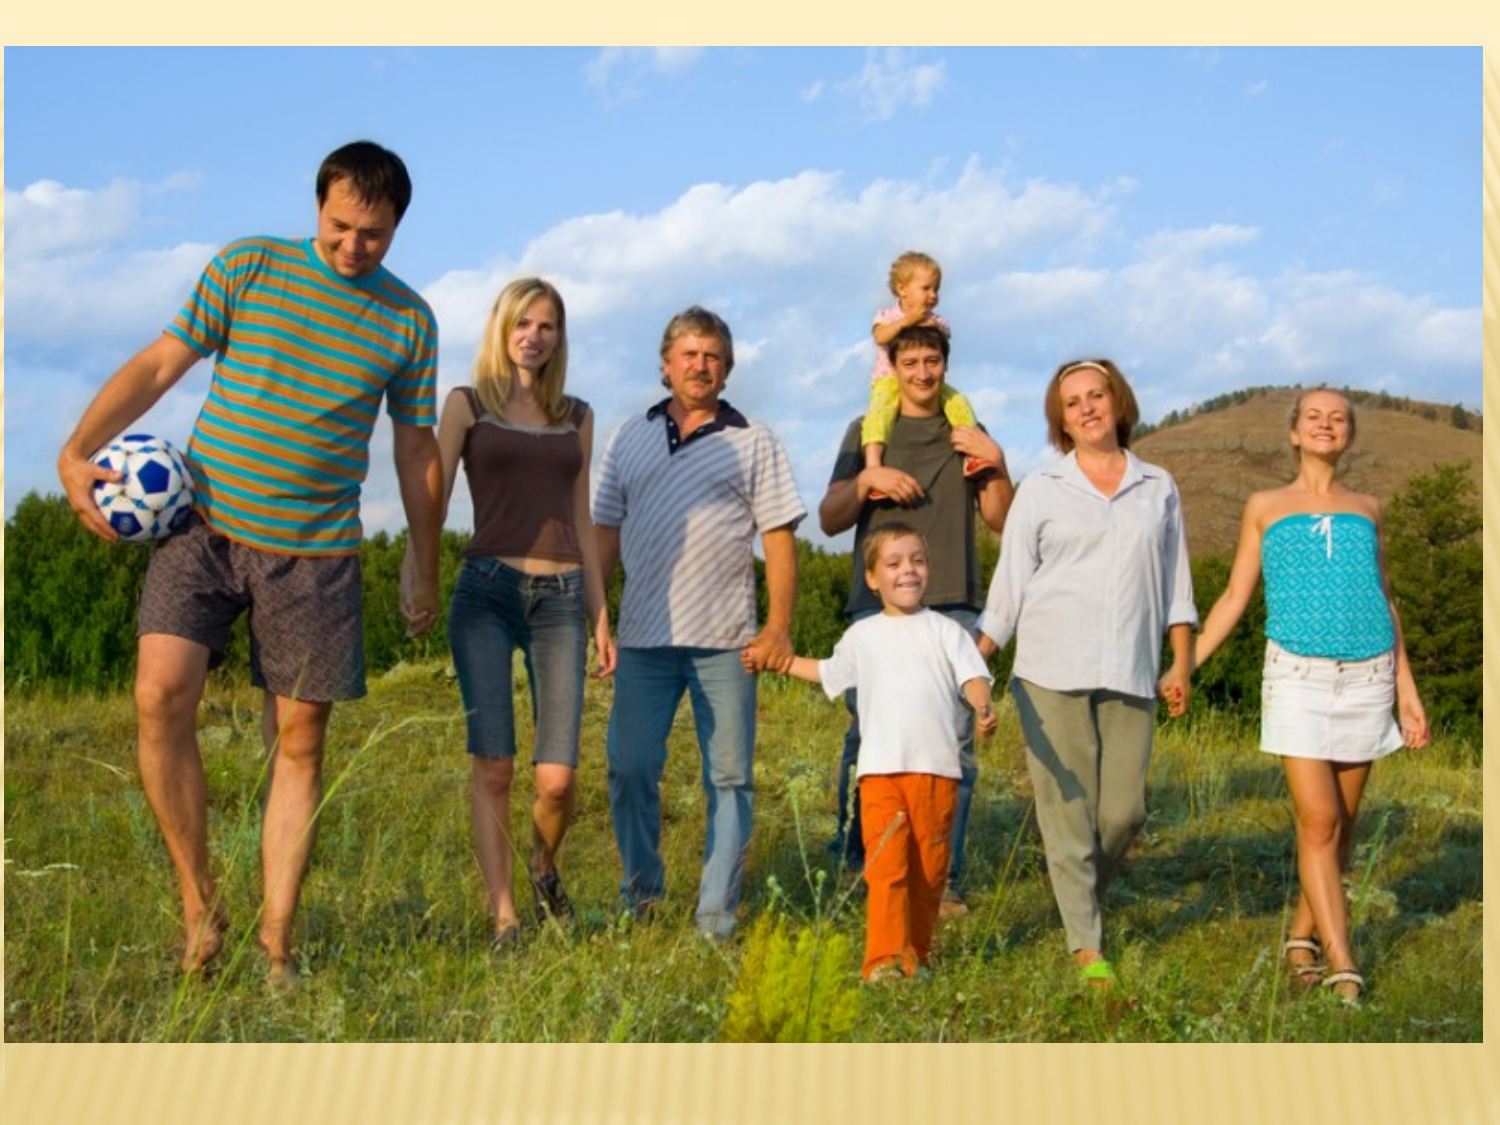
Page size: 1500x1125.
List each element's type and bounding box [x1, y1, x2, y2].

picture [4, 46, 1483, 1044]
